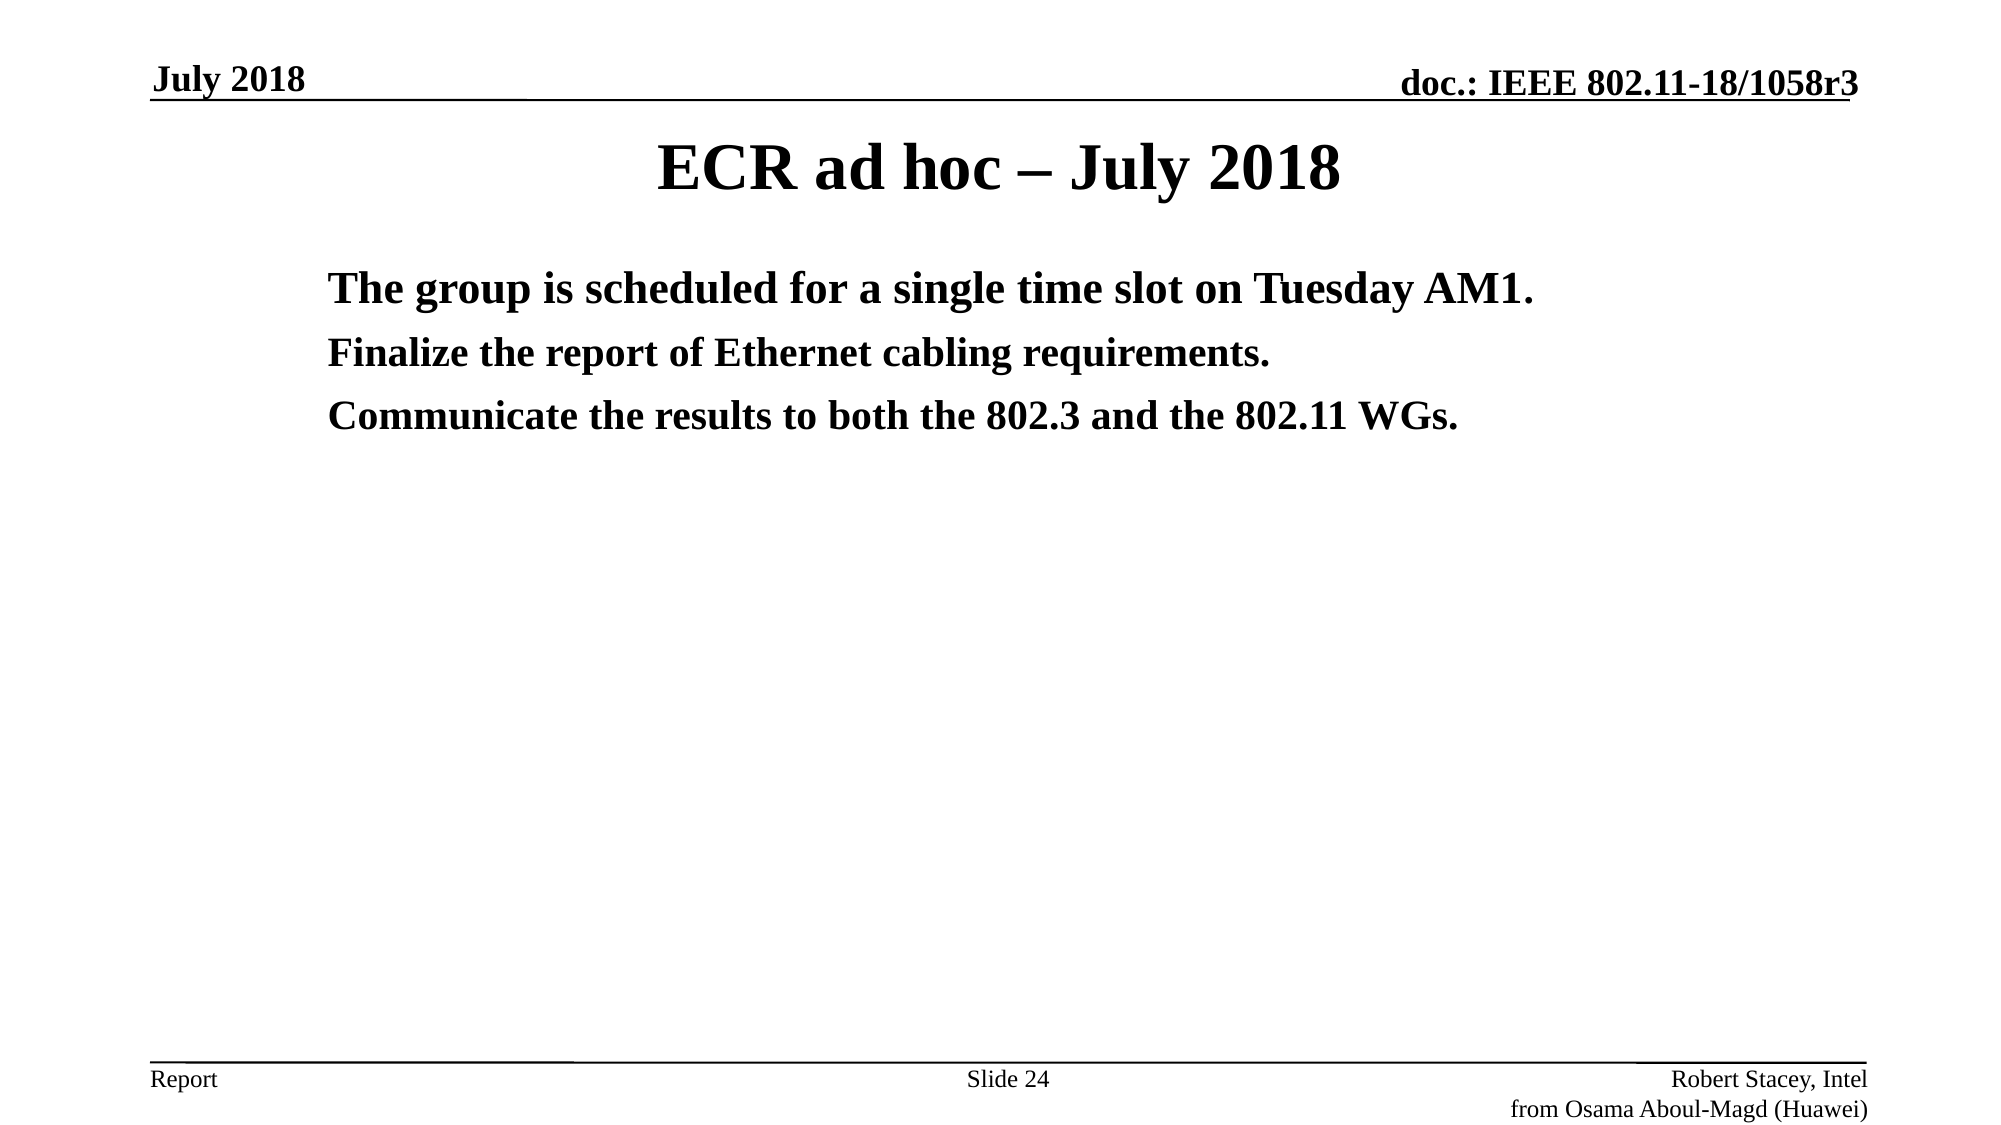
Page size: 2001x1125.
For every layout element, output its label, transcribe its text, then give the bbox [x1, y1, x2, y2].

title ECR ad hoc – July 2018 [362, 74, 1638, 249]
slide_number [152, 54, 563, 100]
footer Robert Stacey, Intel from Osama Aboul-Magd (Huawei) [1171, 1061, 1869, 1093]
list The group is scheduled for a single time slot on Tuesday AM1. Finalize the report of Ethernet cabling requirements. Communicate the results to both the 802.3 and the 802.11 WGs. [312, 249, 1713, 926]
slide_number Slide 24 [950, 1061, 1067, 1123]
